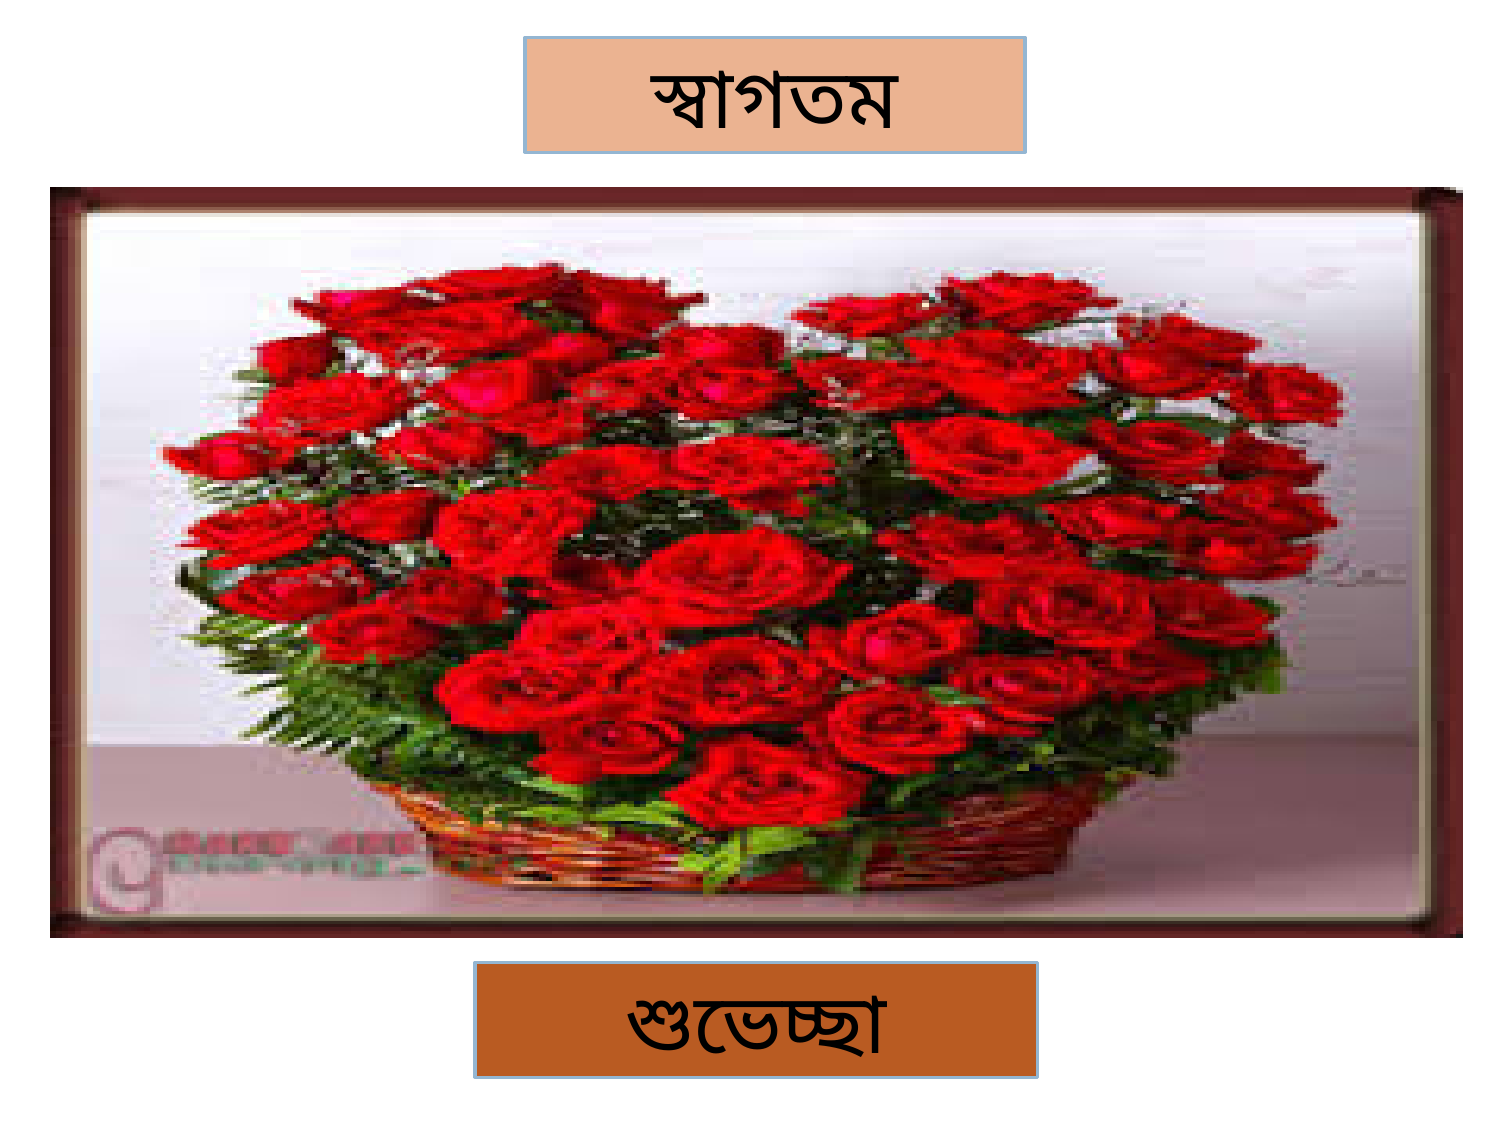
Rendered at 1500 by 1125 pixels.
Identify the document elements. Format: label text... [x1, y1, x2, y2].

text_box স্বাগতম [523, 36, 1027, 154]
picture [49, 187, 1463, 938]
text_box শুভেচ্ছা [473, 961, 1039, 1079]
